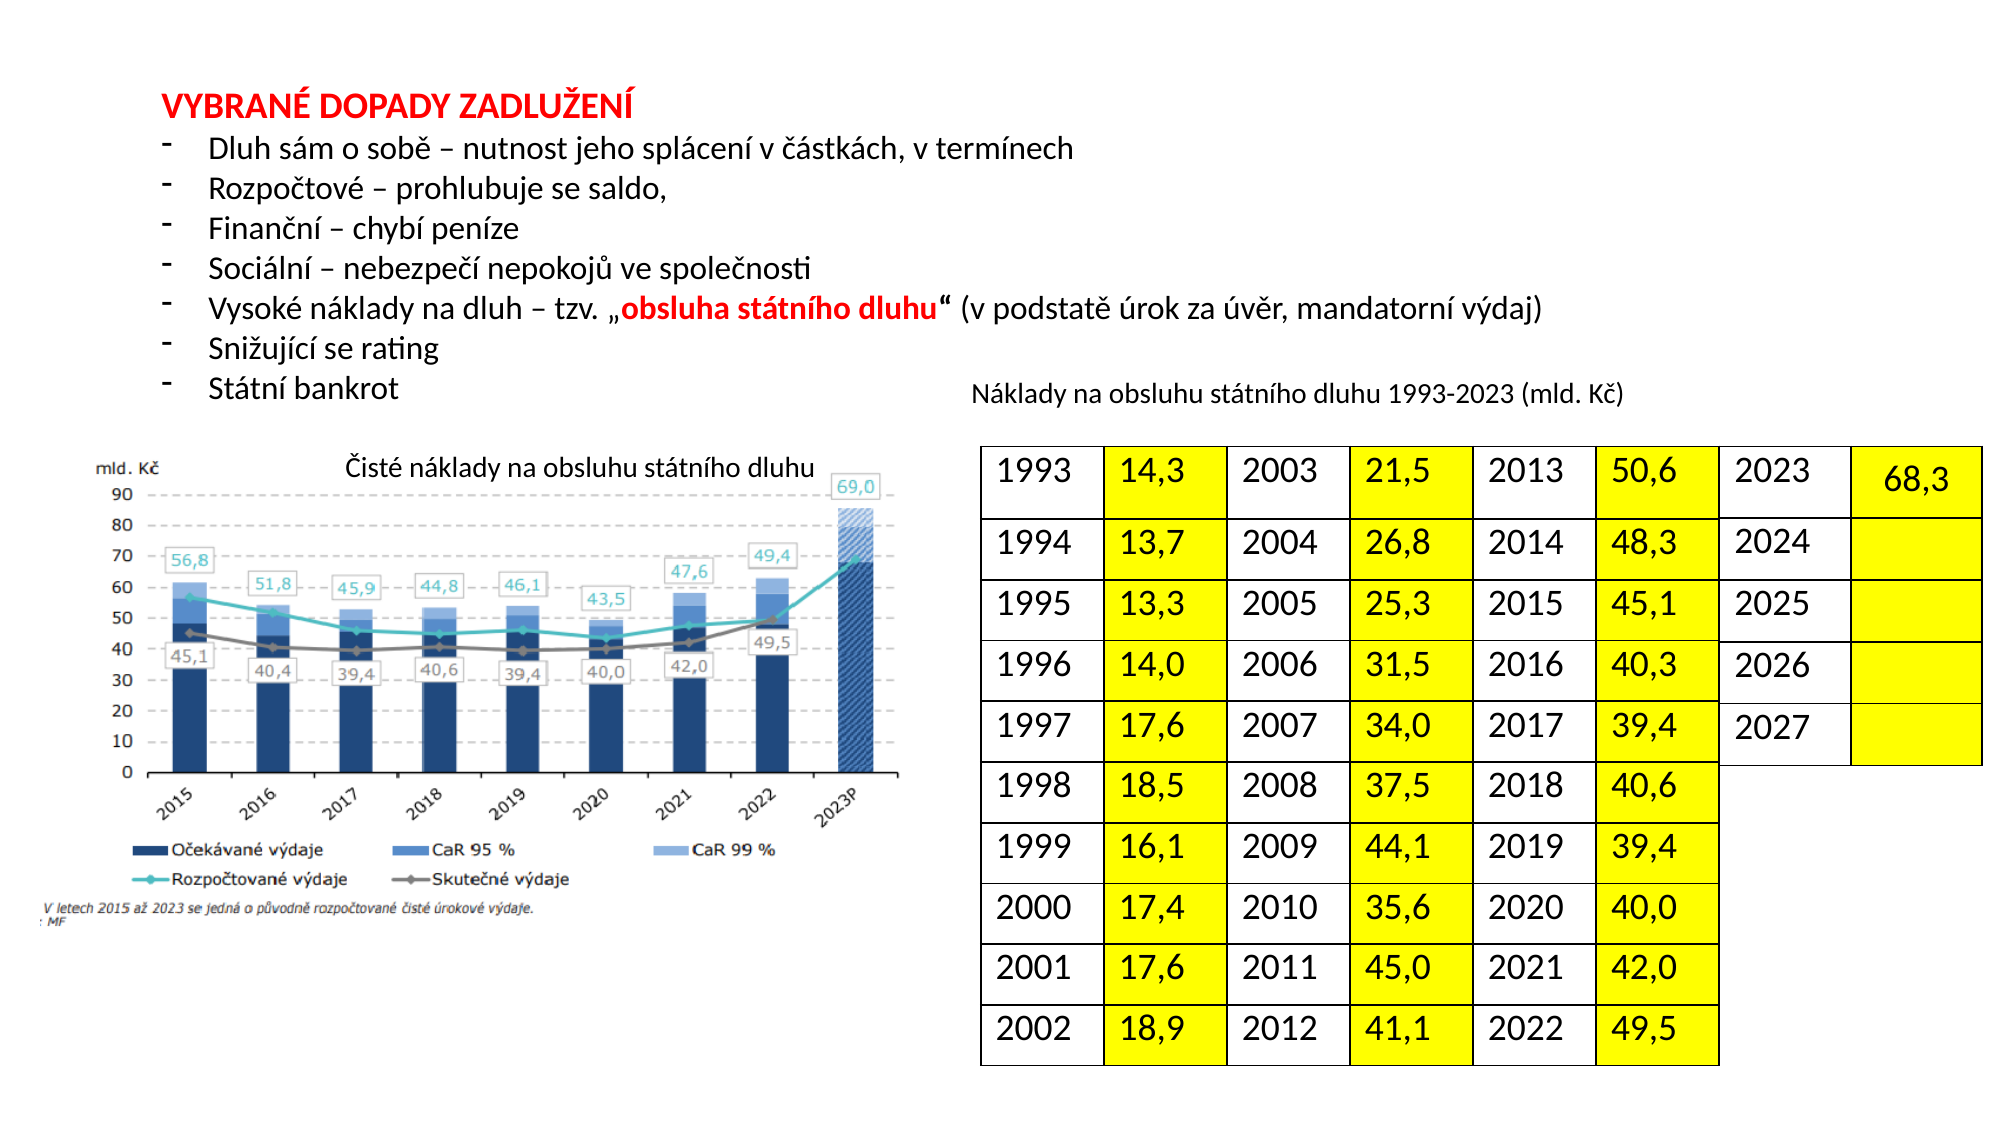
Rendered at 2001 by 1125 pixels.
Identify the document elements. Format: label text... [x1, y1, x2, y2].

table_cell 31,5 [1351, 641, 1472, 700]
text_box VYBRANÉ DOPADY ZADLUŽENÍ Dluh sám o sobě – nutnost jeho splácení v částkách, v termínech Rozpočtové – prohlubuje se saldo, Finanční – chybí peníze Sociální – nebezpečí nepokojů ve společnosti Vysoké náklady na dluh – tzv. „obsluha státního dluhu“ (v podstatě úrok za úvěr, mandatorní výdaj) Snižující se rating Státní bankrot [146, 74, 1654, 414]
table_cell 45,0 [1351, 945, 1472, 1004]
table_cell 1999 [982, 824, 1103, 883]
table_cell 2006 [1228, 641, 1349, 700]
table_header 68,3 [1852, 447, 1981, 517]
table_cell 1998 [982, 763, 1103, 822]
table_cell 18,9 [1105, 1006, 1226, 1065]
table_cell 13,3 [1105, 581, 1226, 640]
table_cell 40,6 [1597, 763, 1718, 822]
table_cell 18,5 [1105, 763, 1226, 822]
table_header 2003 [1228, 447, 1349, 518]
table_cell 48,3 [1597, 520, 1718, 579]
table_cell 2001 [982, 945, 1103, 1004]
table_cell 2010 [1228, 884, 1349, 943]
table_header 2013 [1474, 447, 1595, 518]
table_cell 2012 [1228, 1006, 1349, 1065]
table_cell [1852, 581, 1981, 641]
table_cell 17,6 [1105, 945, 1226, 1004]
table_cell 2022 [1474, 1006, 1595, 1065]
table_cell 41,1 [1351, 1006, 1472, 1065]
table_cell 2027 [1720, 704, 1850, 765]
text_box Náklady na obsluhu státního dluhu 1993-2023 (mld. Kč) [956, 366, 1720, 417]
table_cell 2014 [1474, 520, 1595, 579]
table_cell 35,6 [1351, 884, 1472, 943]
table_cell 49,5 [1597, 1006, 1718, 1065]
table_cell 2000 [982, 884, 1103, 943]
table_cell [1852, 704, 1981, 765]
table_cell 1997 [982, 702, 1103, 761]
table_cell 16,1 [1105, 824, 1226, 883]
table_cell 2004 [1228, 520, 1349, 579]
table_cell 25,3 [1351, 581, 1472, 640]
table_cell [1852, 643, 1981, 703]
table_cell 45,1 [1597, 581, 1718, 640]
table_cell 14,0 [1105, 641, 1226, 700]
table_cell 44,1 [1351, 824, 1472, 883]
table_cell 2002 [982, 1006, 1103, 1065]
table_header 50,6 [1597, 447, 1718, 518]
table_cell 2021 [1474, 945, 1595, 1004]
table_cell 2016 [1474, 641, 1595, 700]
picture [40, 440, 904, 952]
table_cell 2007 [1228, 702, 1349, 761]
table_cell 13,7 [1105, 520, 1226, 579]
table_cell 2020 [1474, 884, 1595, 943]
table_cell 42,0 [1597, 945, 1718, 1004]
table_header 1993 [982, 447, 1103, 518]
table_cell 2005 [1228, 581, 1349, 640]
table_cell 2009 [1228, 824, 1349, 883]
table_cell 2018 [1474, 763, 1595, 822]
table_cell 1996 [982, 641, 1103, 700]
table_cell 39,4 [1597, 824, 1718, 883]
table_cell 37,5 [1351, 763, 1472, 822]
table_cell 26,8 [1351, 520, 1472, 579]
table_header 2023 [1720, 447, 1850, 517]
table_cell 2008 [1228, 763, 1349, 822]
table_cell 2015 [1474, 581, 1595, 640]
table_cell 39,4 [1597, 702, 1718, 761]
table_cell 2017 [1474, 702, 1595, 761]
table_cell 2026 [1720, 643, 1850, 703]
table_cell 40,0 [1597, 884, 1718, 943]
table_cell 17,4 [1105, 884, 1226, 943]
table_cell 40,3 [1597, 641, 1718, 700]
table_cell 2011 [1228, 945, 1349, 1004]
table_cell 2025 [1720, 581, 1850, 641]
table_cell 2019 [1474, 824, 1595, 883]
table_header 14,3 [1105, 447, 1226, 518]
table_cell [1852, 519, 1981, 579]
table_header 21,5 [1351, 447, 1472, 518]
table_cell 1994 [982, 520, 1103, 579]
table_cell 2024 [1720, 519, 1850, 579]
table_cell 1995 [982, 581, 1103, 640]
table_cell 17,6 [1105, 702, 1226, 761]
table_cell 34,0 [1351, 702, 1472, 761]
